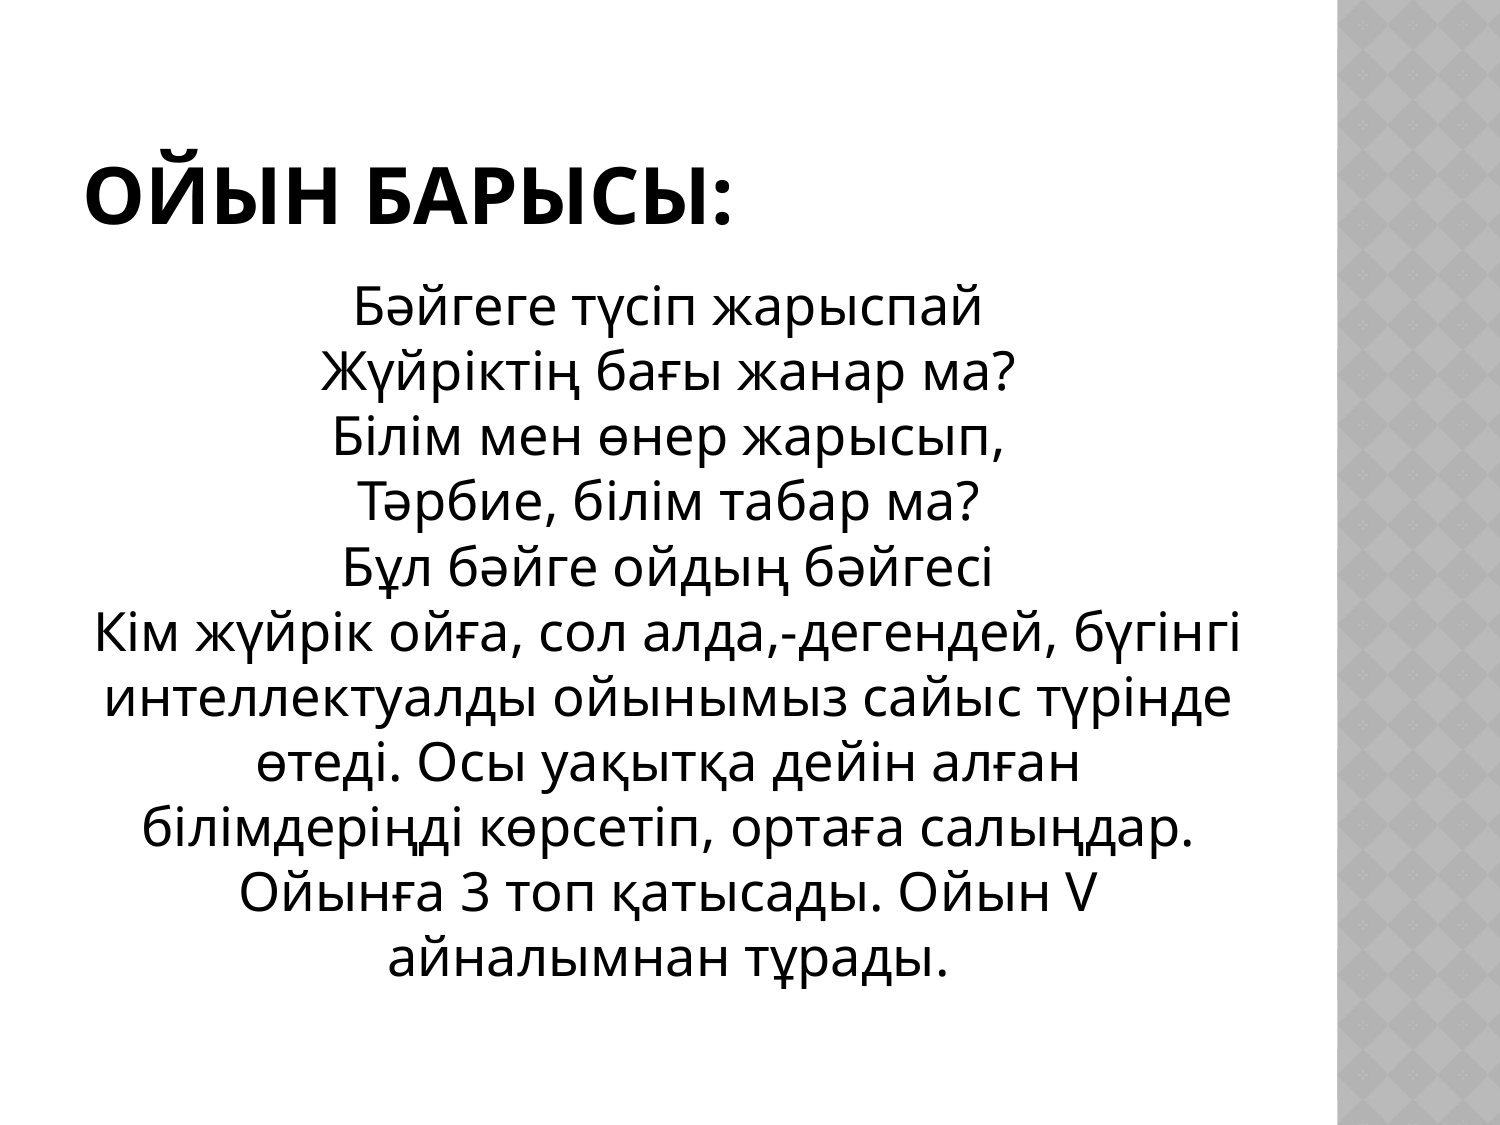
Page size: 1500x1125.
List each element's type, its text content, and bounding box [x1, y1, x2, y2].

list Бәйгеге түсіп жарыспай Жүйріктің бағы жанар ма? Білім мен өнер жарысып, Тәрбие, білім табар ма? Бұл бәйге ойдың бәйгесі Кім жүйрік ойға, сол алда,-дегендей, бүгінгі интеллектуалды ойынымыз сайыс түрінде өтеді. Осы уақытқа дейін алған білімдеріңді көрсетіп, ортаға салыңдар. Ойынға 3 топ қатысады. Ойын V айналымнан тұрады. [75, 264, 1263, 1059]
title Ойын барысы: [75, 52, 1263, 240]
